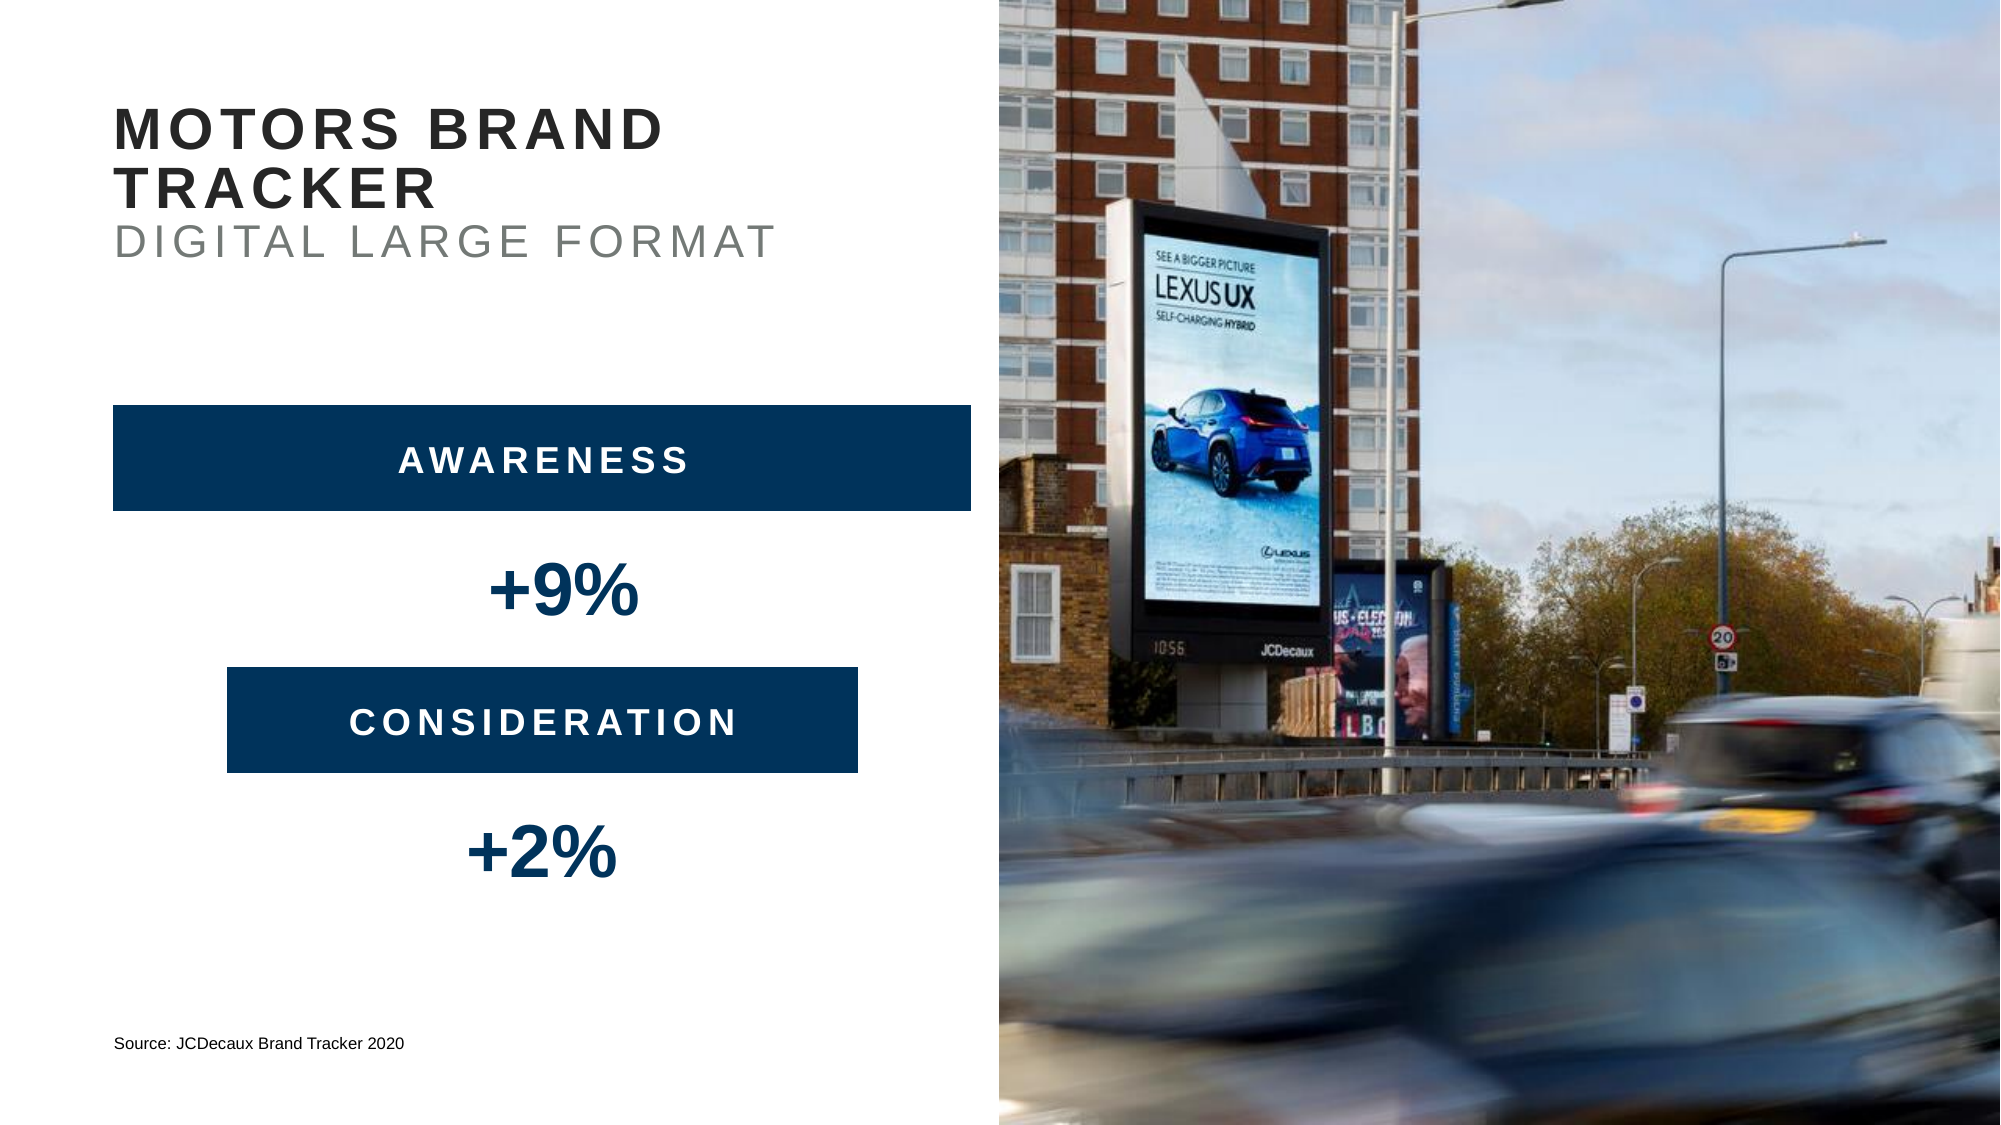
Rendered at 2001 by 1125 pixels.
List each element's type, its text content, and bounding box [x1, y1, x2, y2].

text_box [113, 406, 971, 773]
list Source: JCDecaux Brand Tracker 2020 [114, 1034, 971, 1094]
text_box +2% [441, 794, 643, 900]
picture [999, 0, 2000, 1125]
title MOTORS BRAND TRACKER DIGITAL LARGE FORMAT [114, 101, 971, 268]
